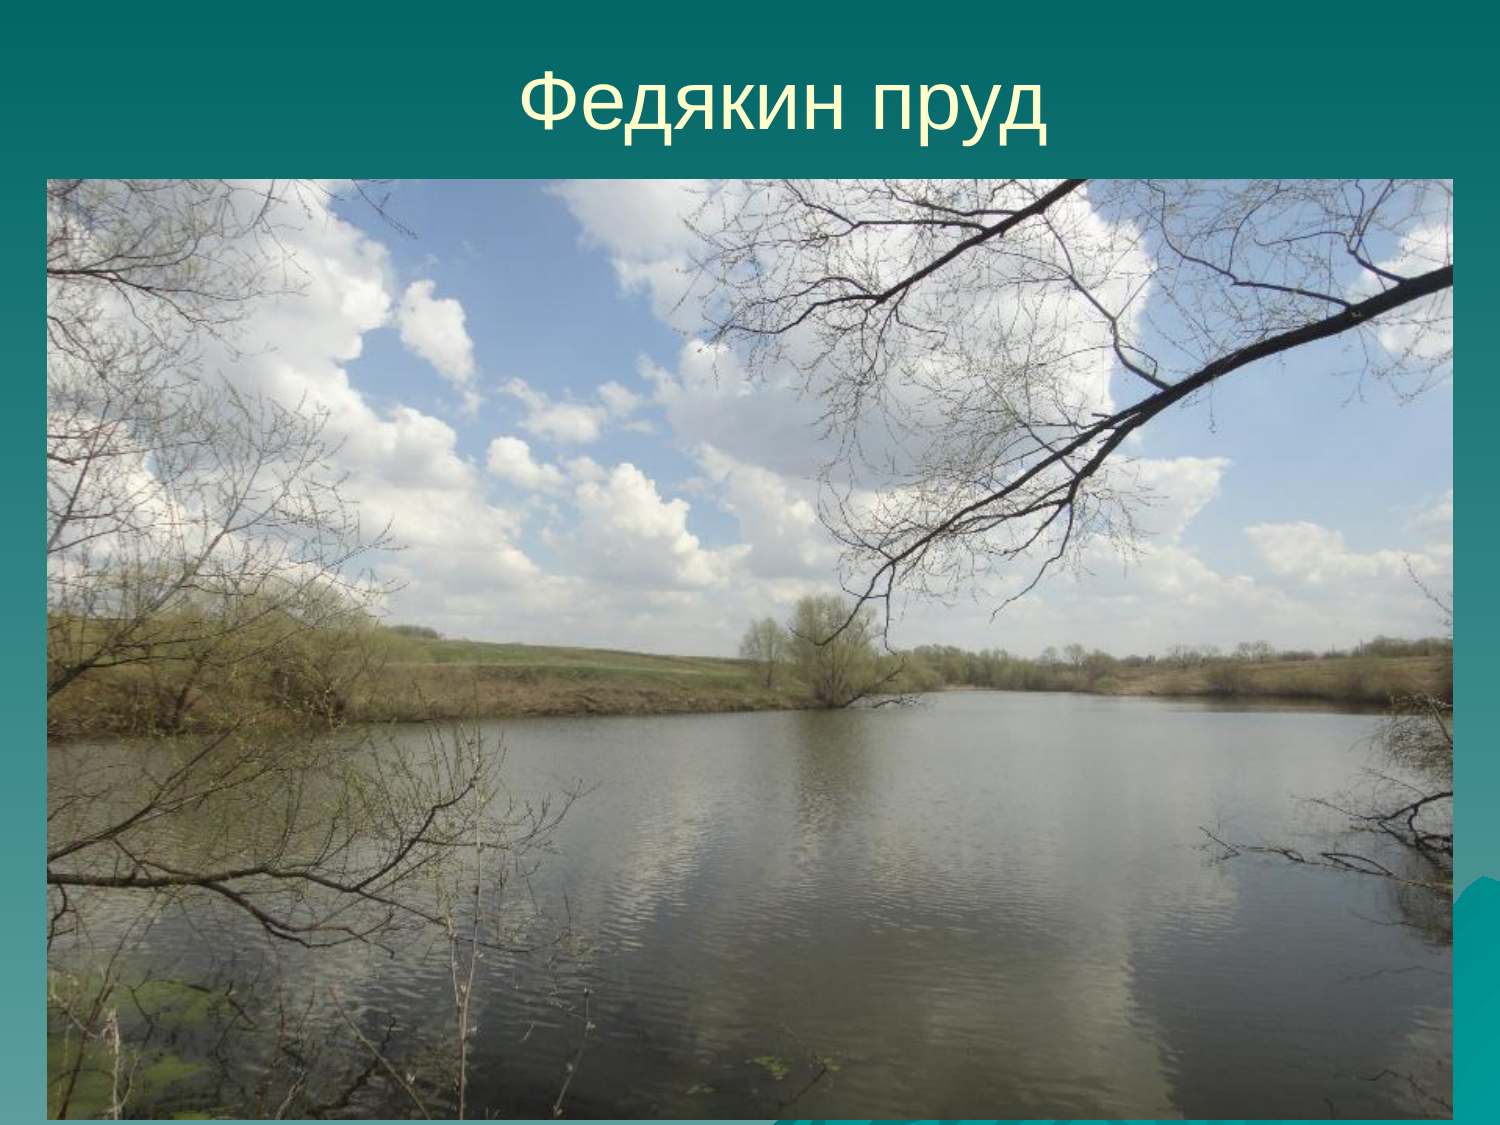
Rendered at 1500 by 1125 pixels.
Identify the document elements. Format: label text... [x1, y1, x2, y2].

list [47, 179, 1453, 1120]
title Федякин пруд [135, 31, 1430, 161]
